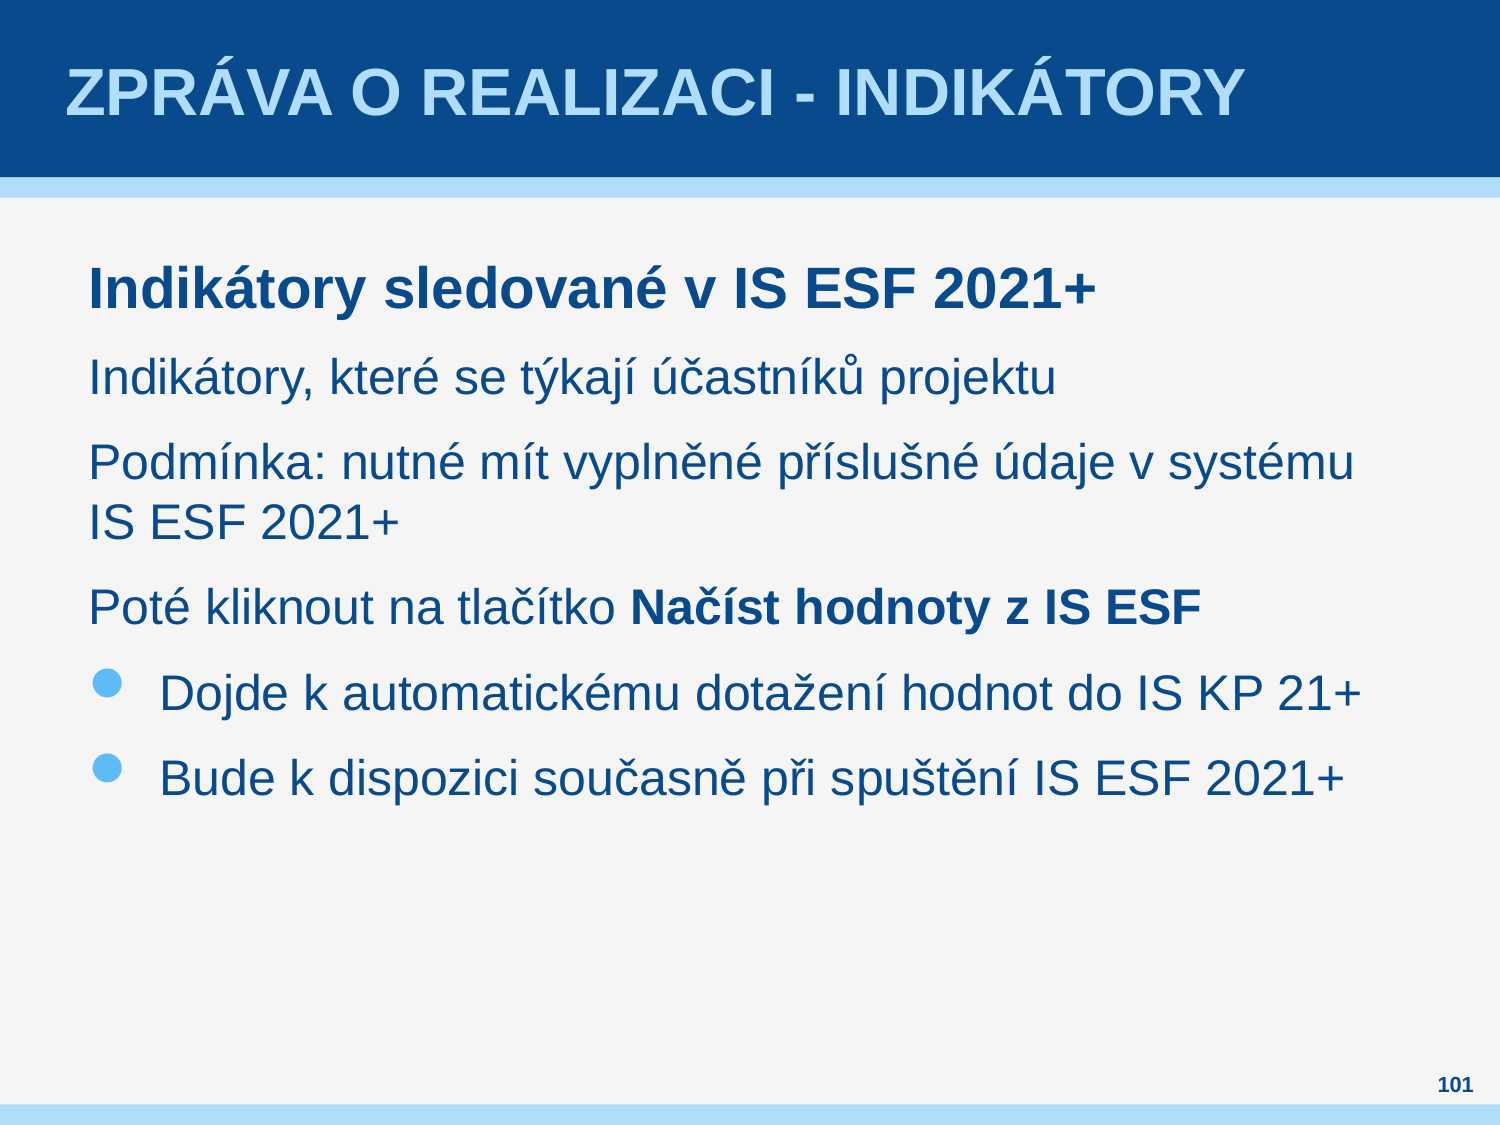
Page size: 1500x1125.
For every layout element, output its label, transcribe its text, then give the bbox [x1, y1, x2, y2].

title Zpráva o realizaci - indikátory [59, 0, 1441, 178]
slide_number 101 [1417, 1068, 1495, 1099]
list Indikátory sledované v IS ESF 2021+ Indikátory, které se týkají účastníků projektu Podmínka: nutné mít vyplněné příslušné údaje v systému IS ESF 2021+ Poté kliknout na tlačítko Načíst hodnoty z IS ESF Dojde k automatickému dotažení hodnot do IS KP 21+ Bude k dispozici současně při spuštění IS ESF 2021+ [88, 259, 1412, 1099]
